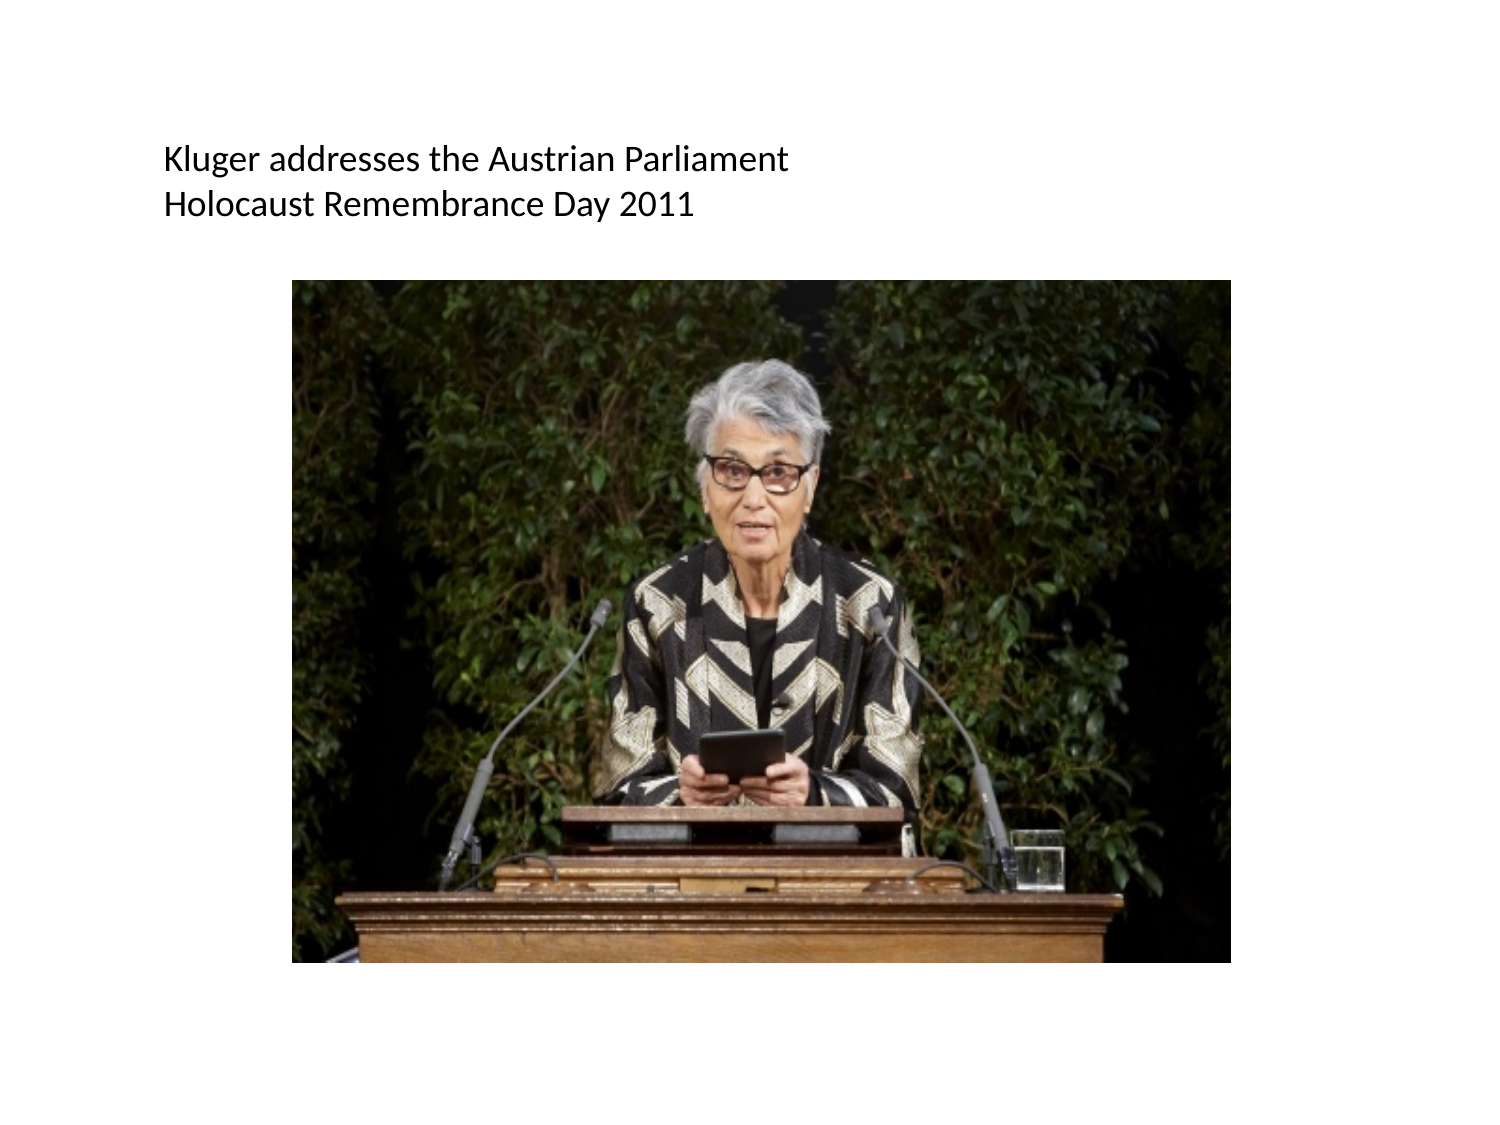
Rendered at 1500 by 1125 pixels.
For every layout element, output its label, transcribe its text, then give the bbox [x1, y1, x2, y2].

picture [291, 279, 1231, 963]
text_box Kluger addresses the Austrian Parliament Holocaust Remembrance Day 2011 [148, 126, 805, 277]
